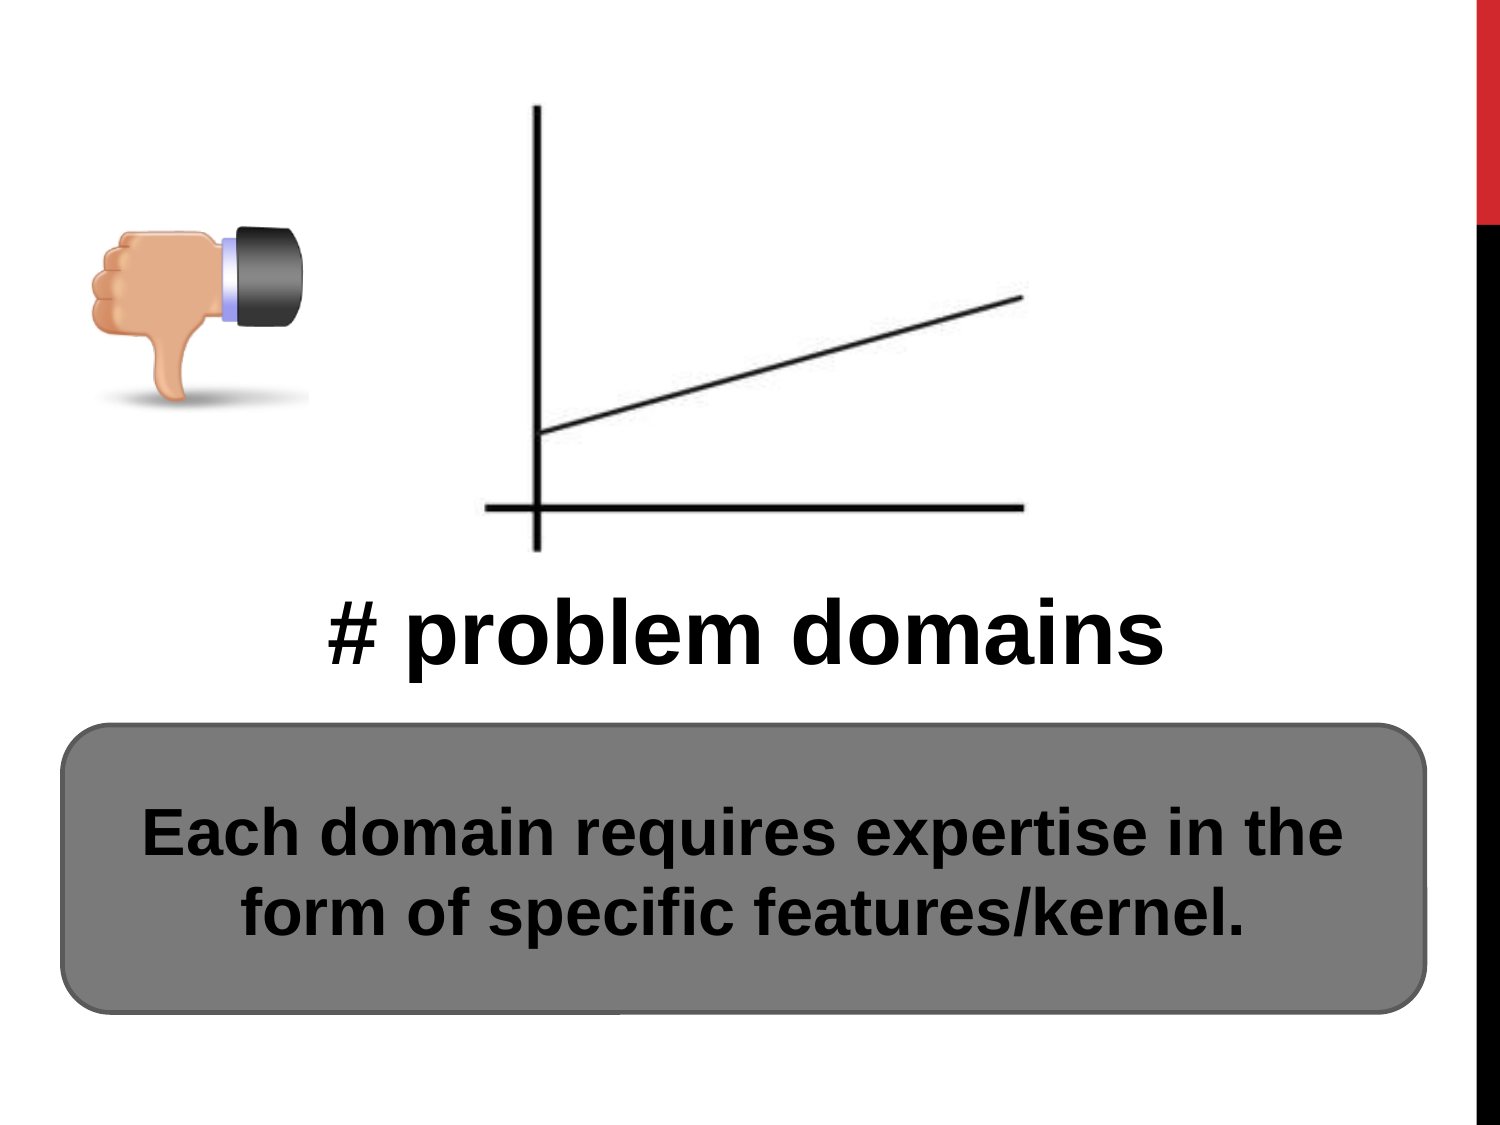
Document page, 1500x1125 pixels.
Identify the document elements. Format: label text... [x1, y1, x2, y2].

picture [86, 191, 309, 413]
text_box # problem domains [312, 565, 1183, 690]
text_box Each domain requires expertise in the form of specific features/kernel. [60, 722, 1428, 1015]
picture [474, 101, 1030, 565]
